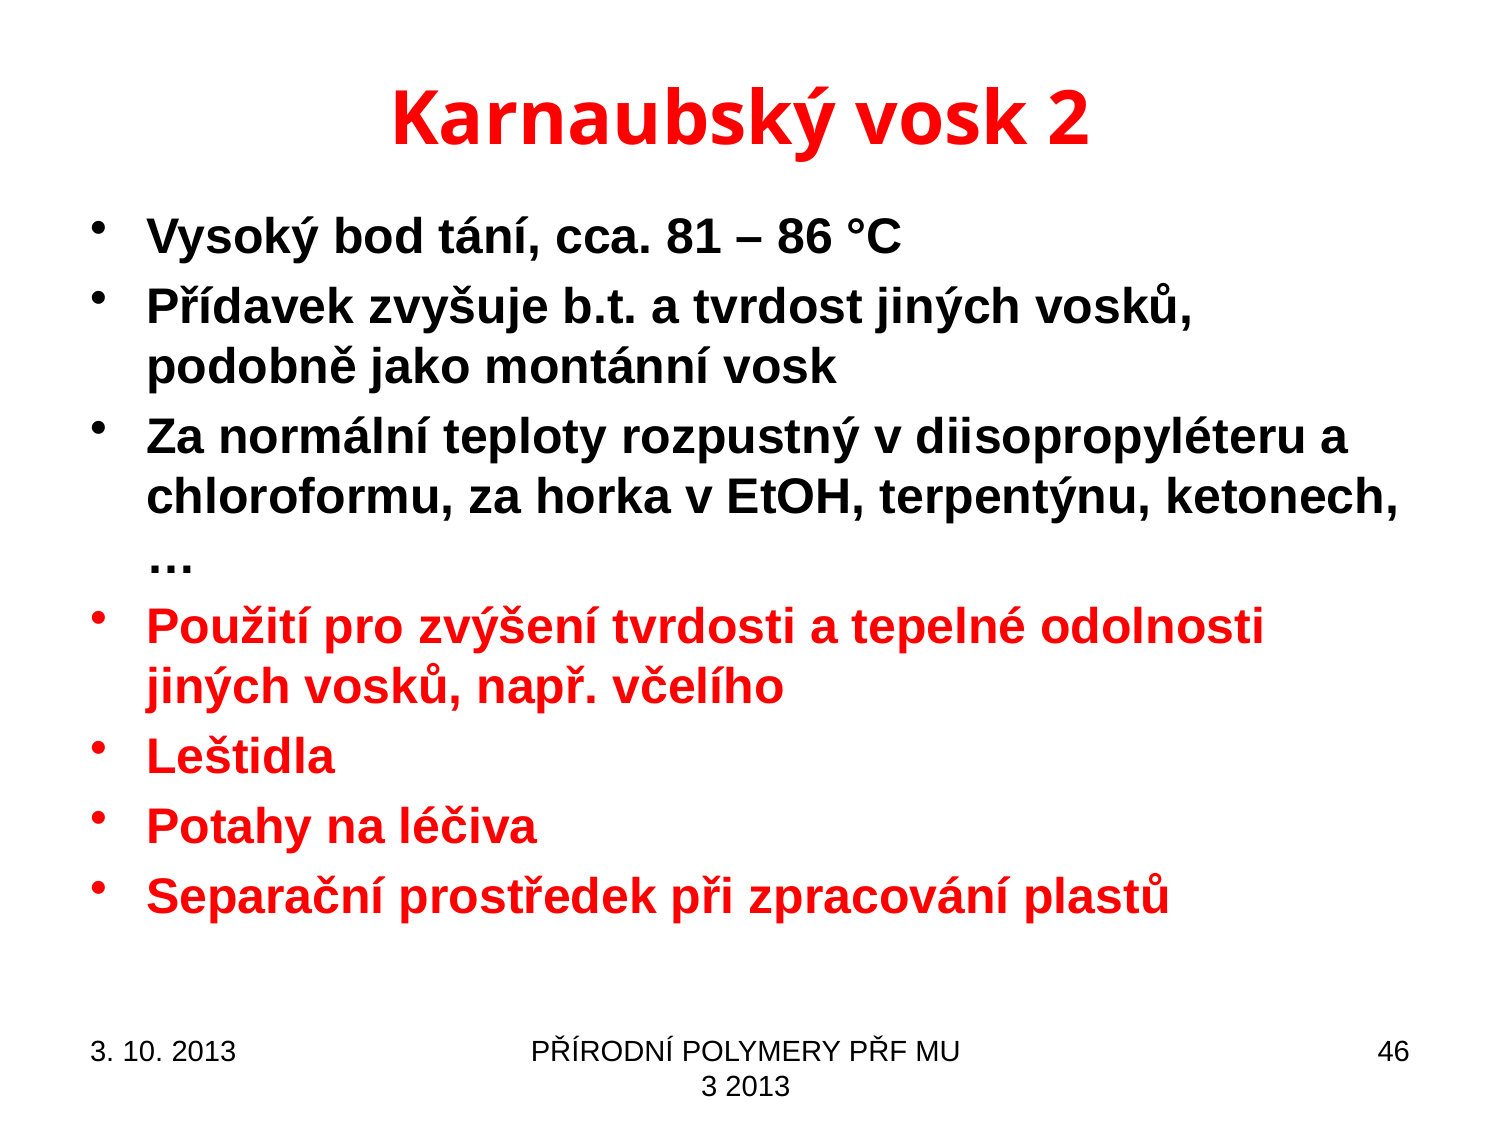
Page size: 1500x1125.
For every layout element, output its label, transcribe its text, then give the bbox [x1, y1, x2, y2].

slide_number 46 [1074, 1024, 1426, 1103]
title Karnaubský vosk 2 [74, 44, 1426, 185]
slide_number 3. 10. 2013 [74, 1024, 426, 1103]
list Vysoký bod tání, cca. 81 – 86 °C Přídavek zvyšuje b.t. a tvrdost jiných vosků, podobně jako montánní vosk Za normální teploty rozpustný v diisopropyléteru a chloroformu, za horka v EtOH, terpentýnu, ketonech, … Použití pro zvýšení tvrdosti a tepelné odolnosti jiných vosků, např. včelího Leštidla Potahy na léčiva Separační prostředek při zpracování plastů [74, 196, 1426, 1006]
footer PŘÍRODNÍ POLYMERY PŘF MU 3 2013 [512, 1024, 988, 1103]
